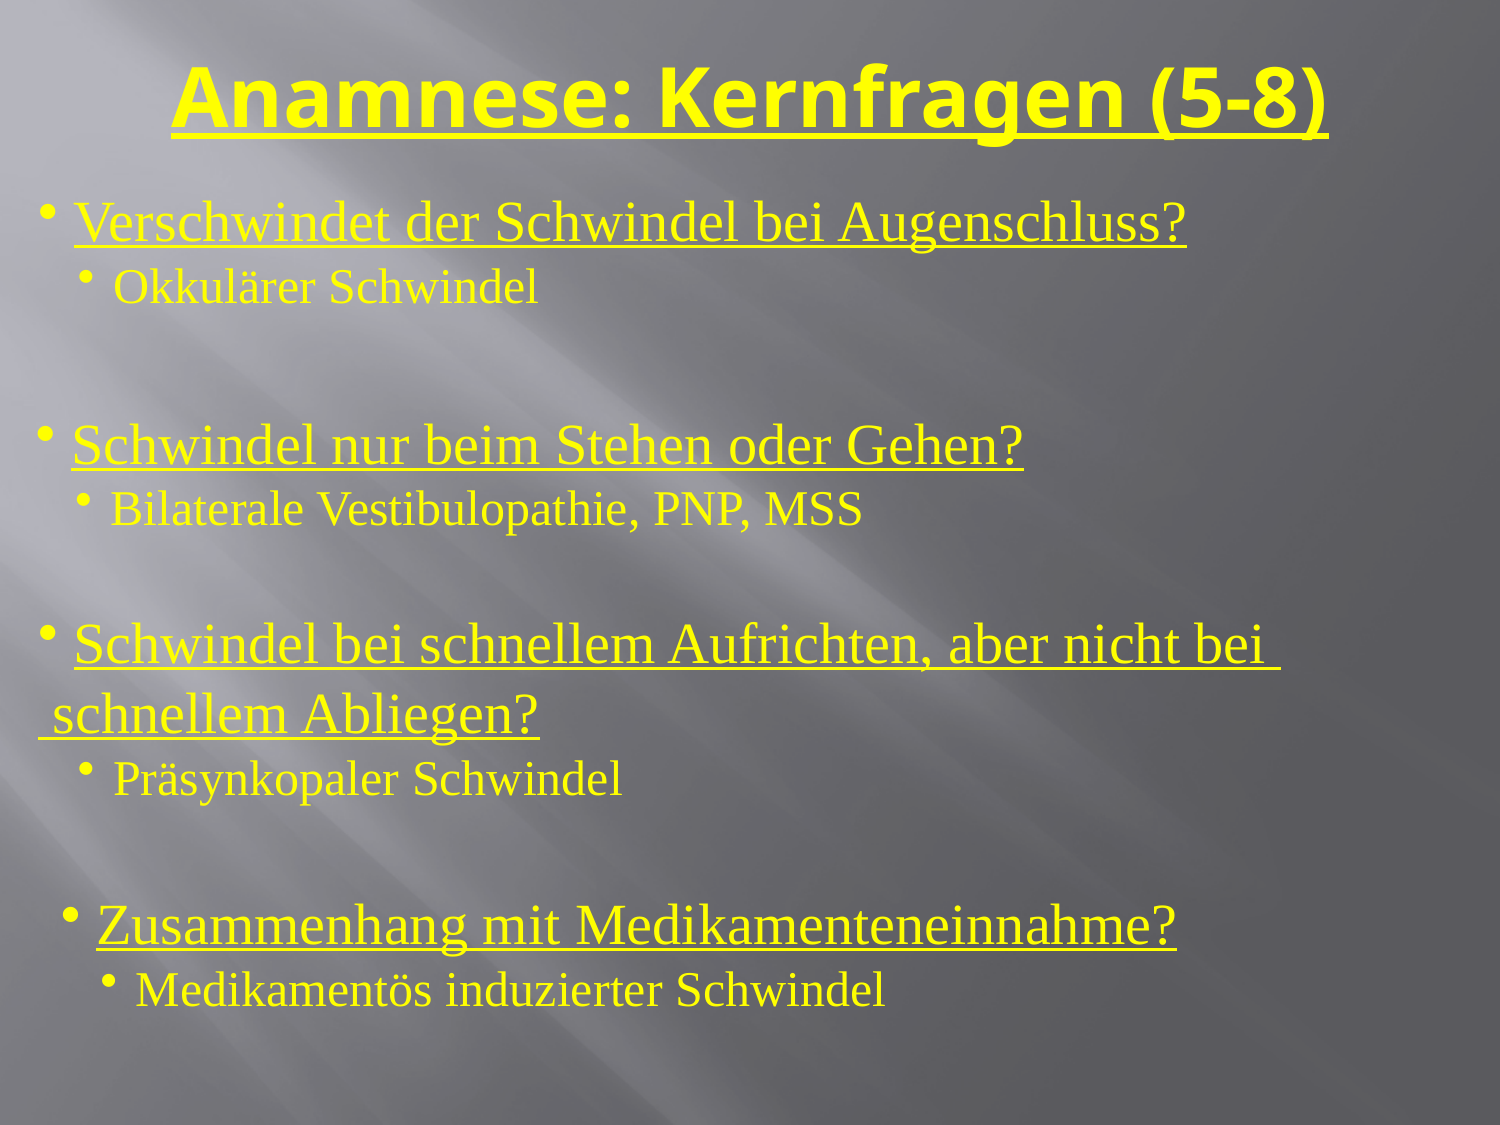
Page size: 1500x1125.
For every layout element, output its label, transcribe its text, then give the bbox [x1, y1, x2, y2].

text_box Zusammenhang mit Medikamenteneinnahme? Medikamentös induzierter Schwindel [46, 878, 1192, 1024]
title Anamnese: Kernfragen (5-8) [0, 0, 1500, 188]
text_box Verschwindet der Schwindel bei Augenschluss? Okkulärer Schwindel [23, 175, 1461, 321]
text_box Schwindel bei schnellem Aufrichten, aber nicht bei schnellem Abliegen? Präsynkopaler Schwindel [23, 597, 1348, 813]
text_box Schwindel nur beim Stehen oder Gehen? Bilaterale Vestibulopathie, PNP, MSS [20, 398, 1040, 544]
